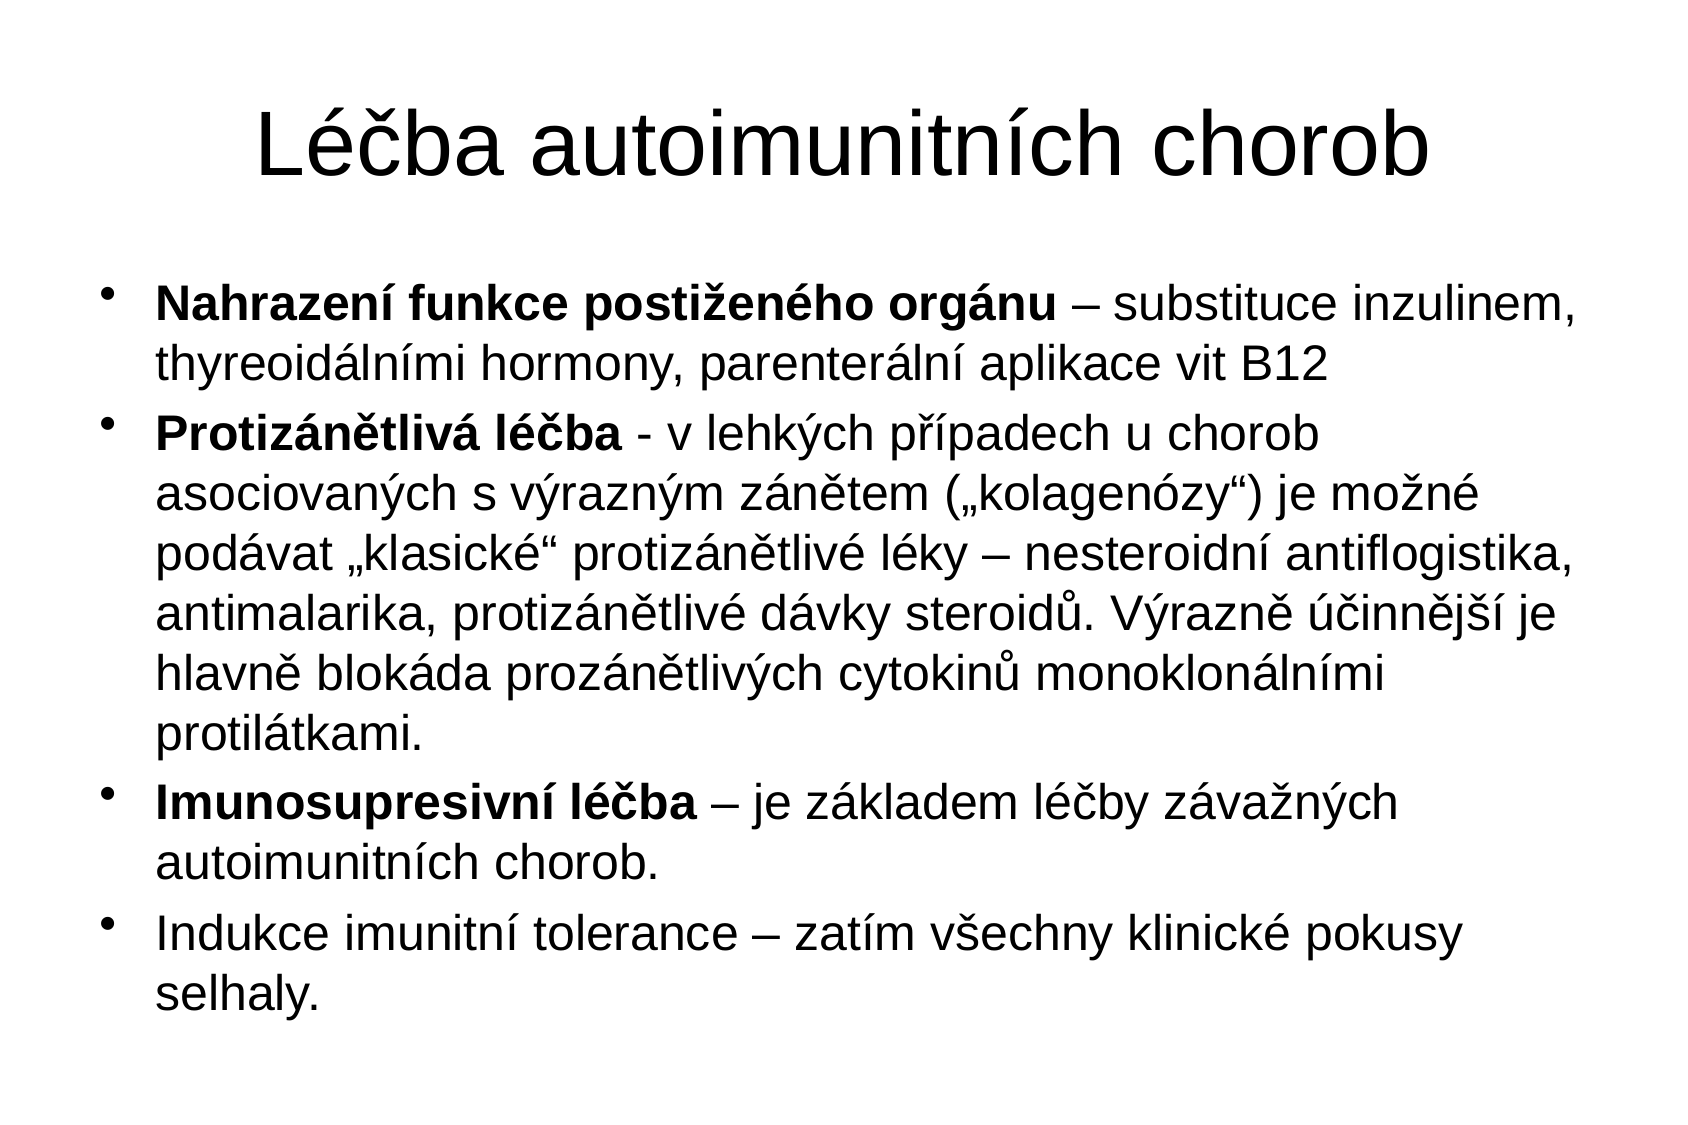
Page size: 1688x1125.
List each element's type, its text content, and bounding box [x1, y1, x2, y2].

list Nahrazení funkce postiženého orgánu – substituce inzulinem, thyreoidálními hormony, parenterální aplikace vit B12 Protizánětlivá léčba - v lehkých případech u chorob asociovaných s výrazným zánětem („kolagenózy“) je možné podávat „klasické“ protizánětlivé léky – nesteroidní antiflogistika, antimalarika, protizánětlivé dávky steroidů. Výrazně účinnější je hlavně blokáda prozánětlivých cytokinů monoklonálními protilátkami. Imunosupresivní léčba – je základem léčby závažných autoimunitních chorob. Indukce imunitní tolerance – zatím všechny klinické pokusy selhaly. [84, 262, 1604, 1005]
title Léčba autoimunitních chorob [84, 45, 1604, 233]
